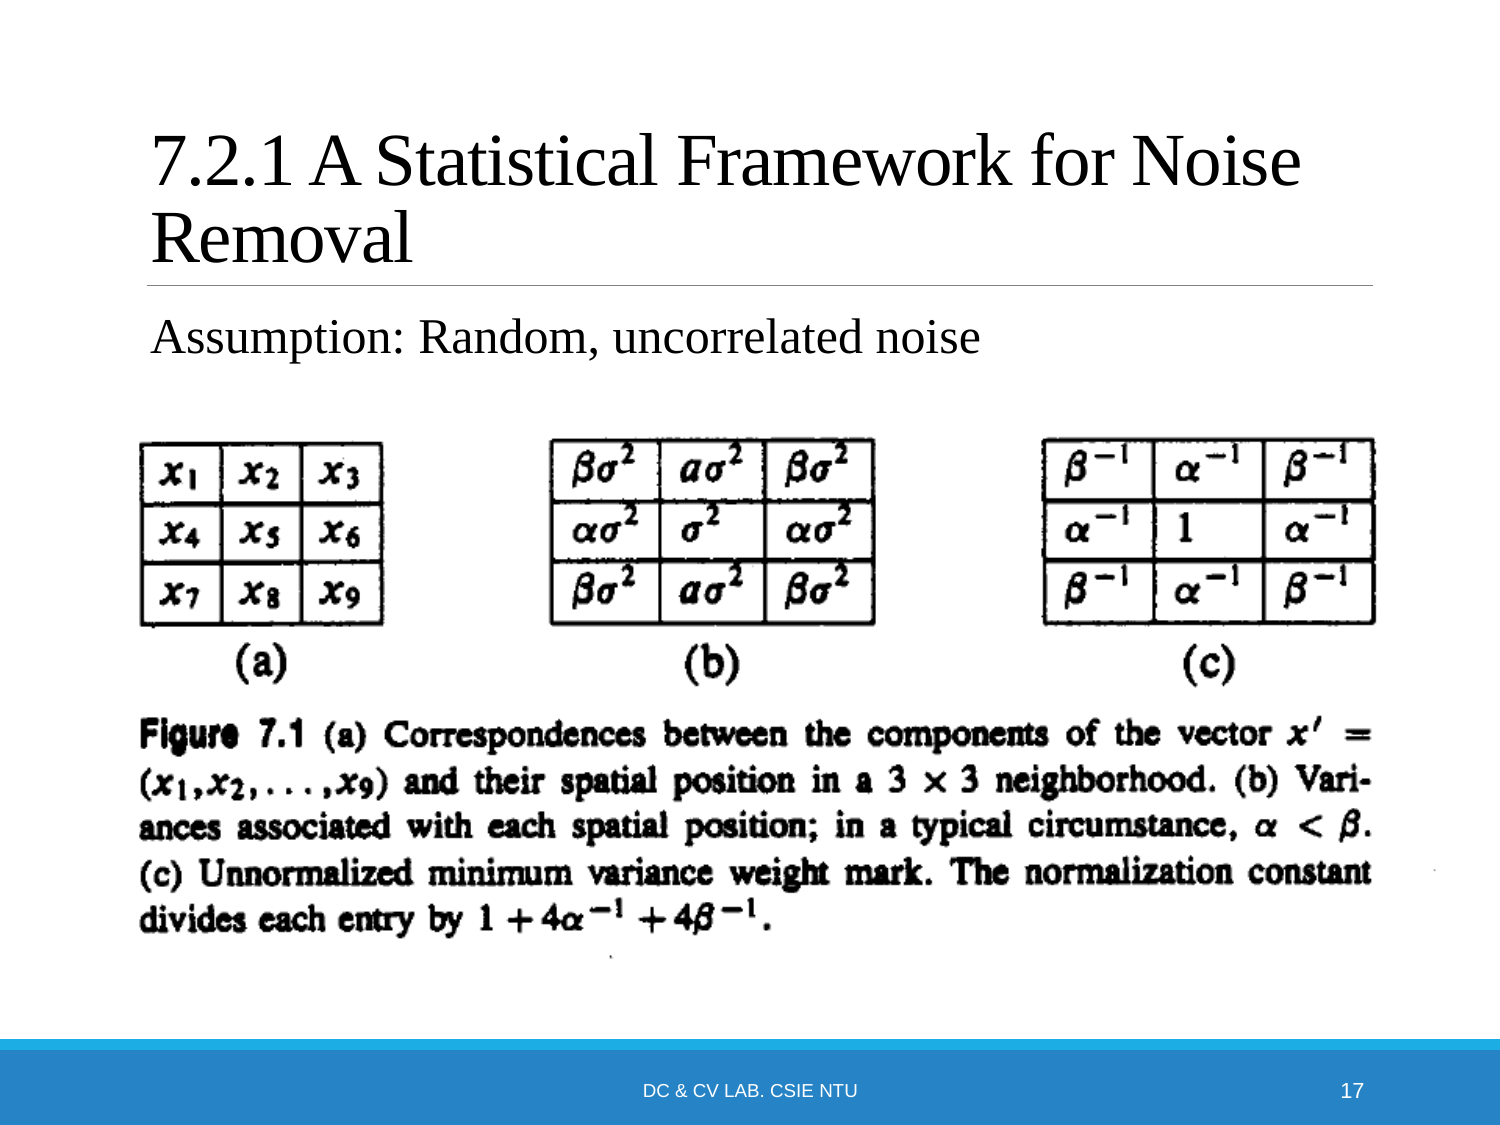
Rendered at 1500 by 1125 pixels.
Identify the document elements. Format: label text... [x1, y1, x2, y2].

slide_number 17 [1218, 1059, 1380, 1120]
title 7.2.1 A Statistical Framework for Noise Removal [135, 47, 1373, 285]
footer DC & CV Lab. CSIE NTU [453, 1059, 1047, 1120]
picture [26, 381, 1481, 973]
list Assumption: Random, uncorrelated noise [135, 302, 1373, 378]
